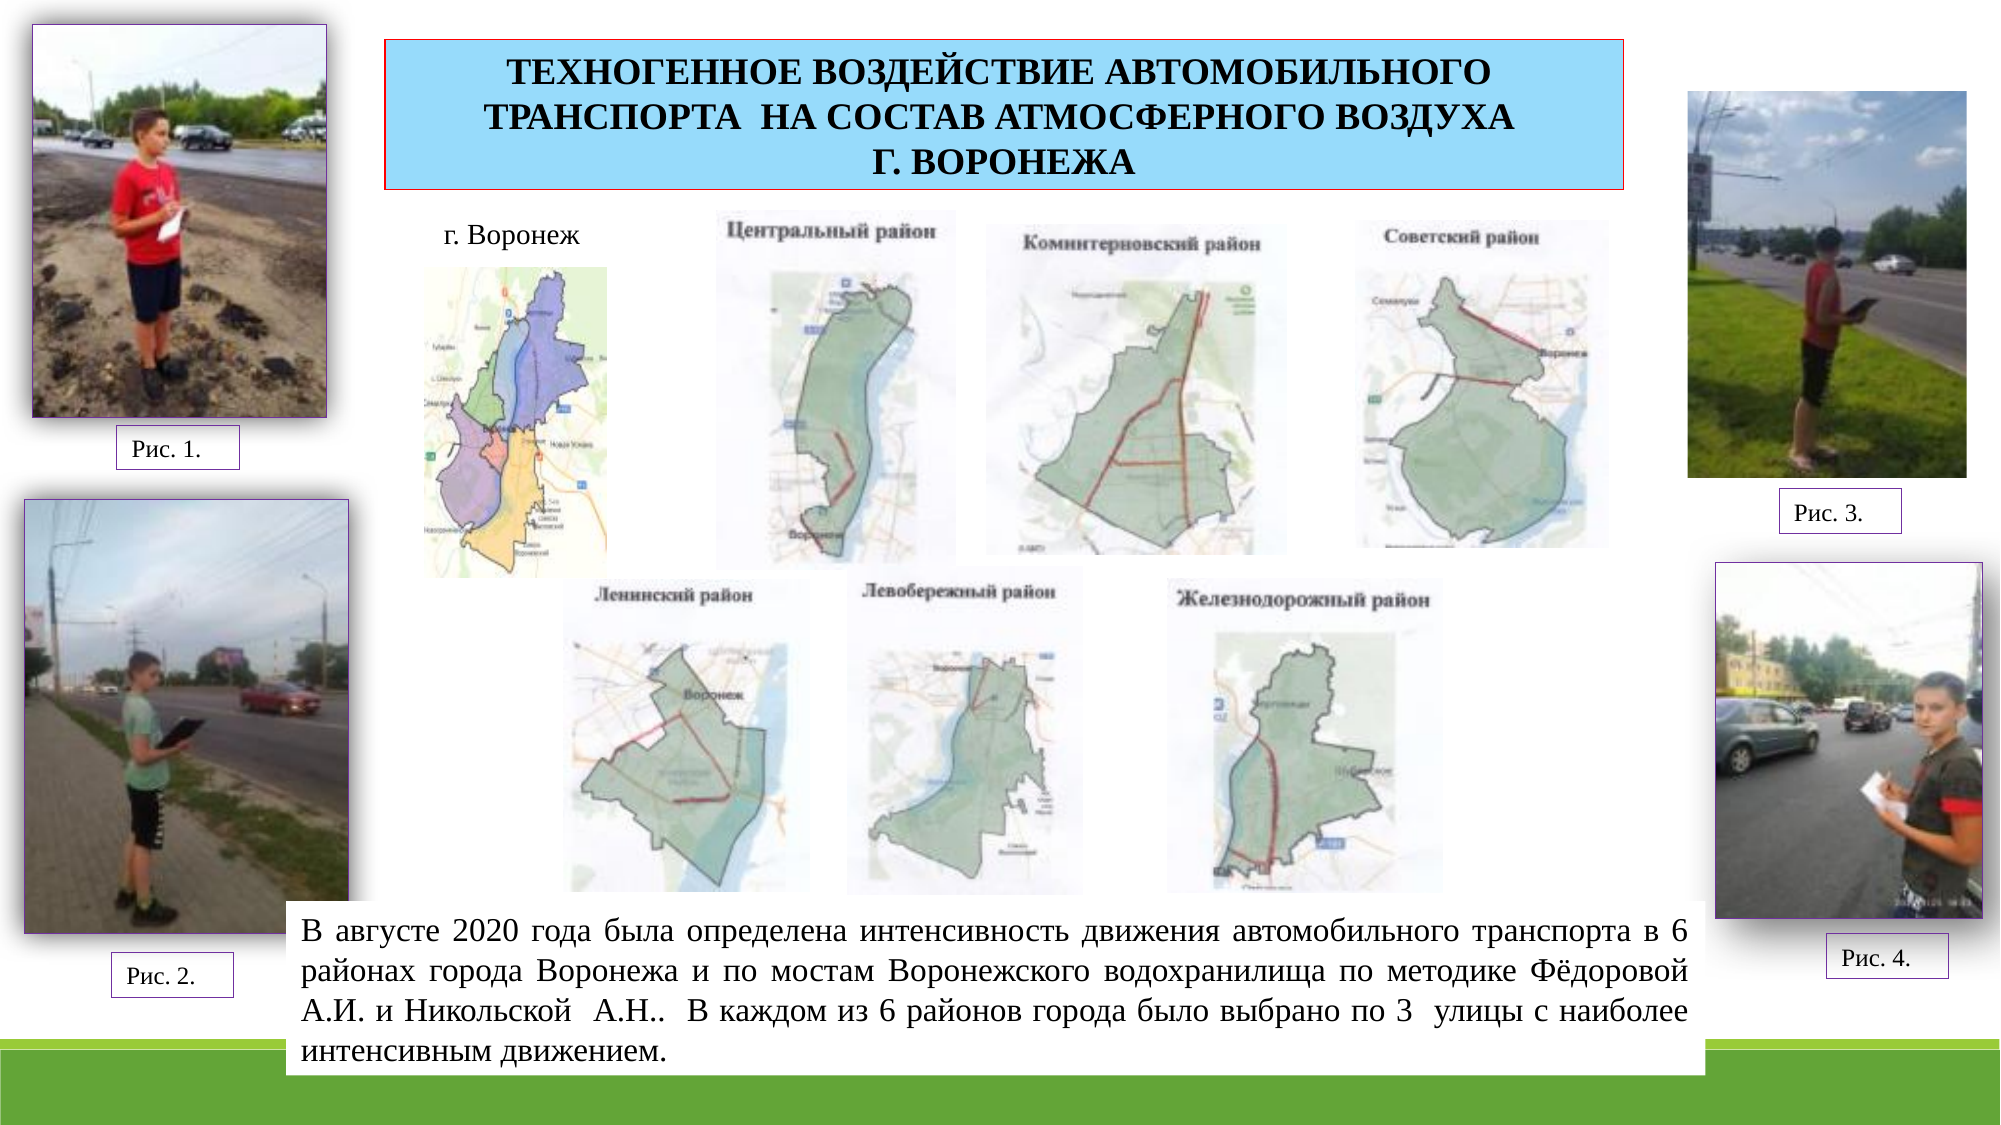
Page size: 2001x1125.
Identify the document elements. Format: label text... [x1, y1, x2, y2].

text_box г. Воронеж [429, 208, 650, 258]
text_box Рис. 3. [1779, 488, 1902, 534]
text_box В августе 2020 года была определена интенсивность движения автомобильного транспорта в 6 районах города Воронежа и по мостам Воронежского водохранилища по методике Фёдоровой А.И. и Никольской А.Н.. В каждом из 6 районов города было выбрано по 3 улицы с наиболее интенсивным движением. [286, 901, 1706, 1076]
picture [23, 499, 350, 934]
text_box Рис. 1. [116, 426, 240, 470]
picture [1166, 577, 1444, 894]
picture [423, 267, 811, 892]
picture [31, 24, 327, 418]
picture [716, 209, 1084, 896]
picture [986, 223, 1287, 555]
text_box ТЕХНОГЕННОЕ ВОЗДЕЙСТВИЕ АВТОМОБИЛЬНОГО ТРАНСПОРТА НА СОСТАВ АТМОСФЕРНОГО ВОЗДУХА Г. ВОРОНЕЖА [384, 39, 1624, 190]
text_box Рис. 2. [111, 952, 234, 998]
picture [1355, 220, 1610, 548]
picture [1687, 91, 1968, 479]
text_box Рис. 4. [1826, 933, 1949, 979]
picture [1715, 562, 1983, 919]
